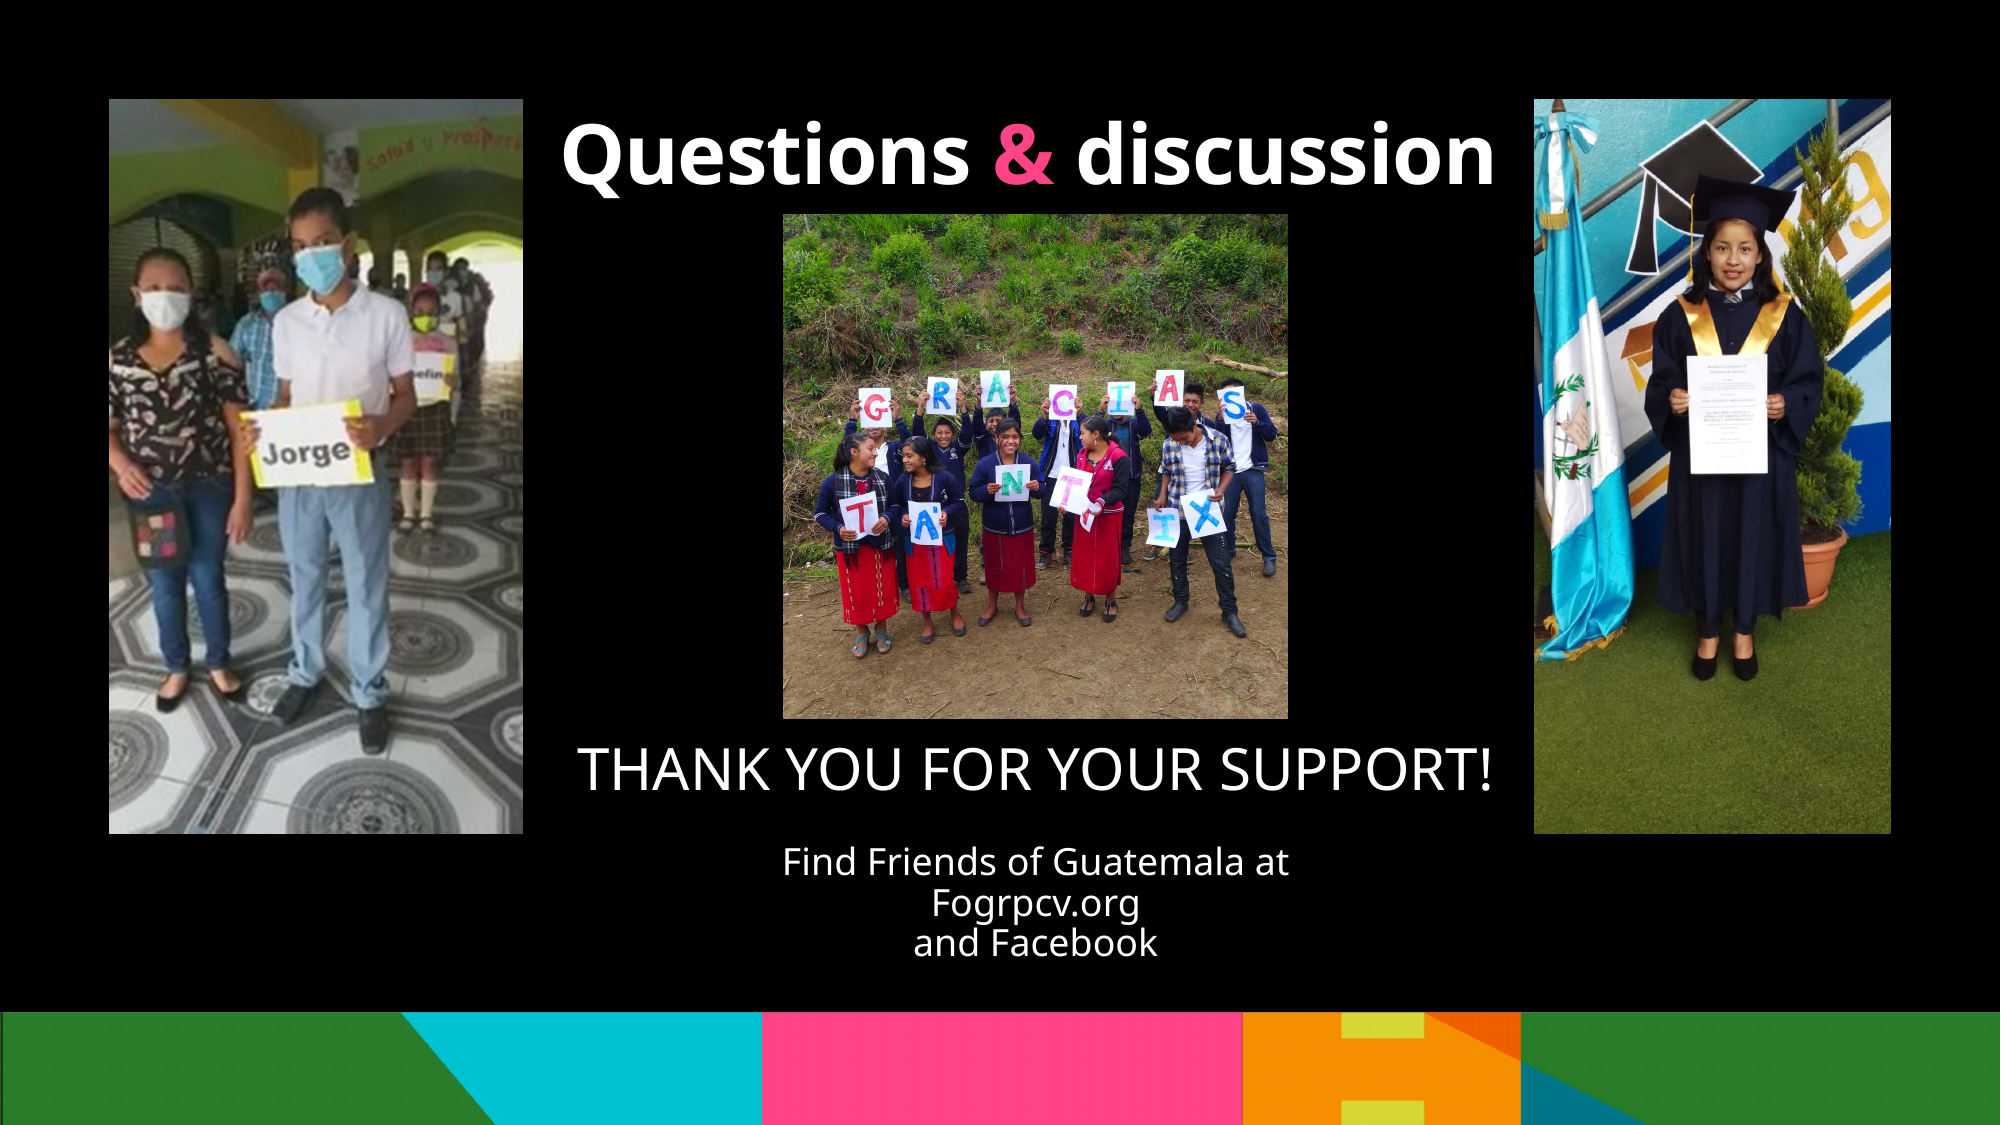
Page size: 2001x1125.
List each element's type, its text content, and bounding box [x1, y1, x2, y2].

list THANK YOU FOR YOUR SUPPORT! Find Friends of Guatemala at Fogrpcv.org and Facebook [575, 739, 1496, 927]
picture [109, 99, 523, 834]
picture [1534, 99, 1891, 834]
picture [2, 1013, 2000, 1125]
title Questions & discussion [538, 99, 1519, 201]
picture [783, 214, 1288, 719]
